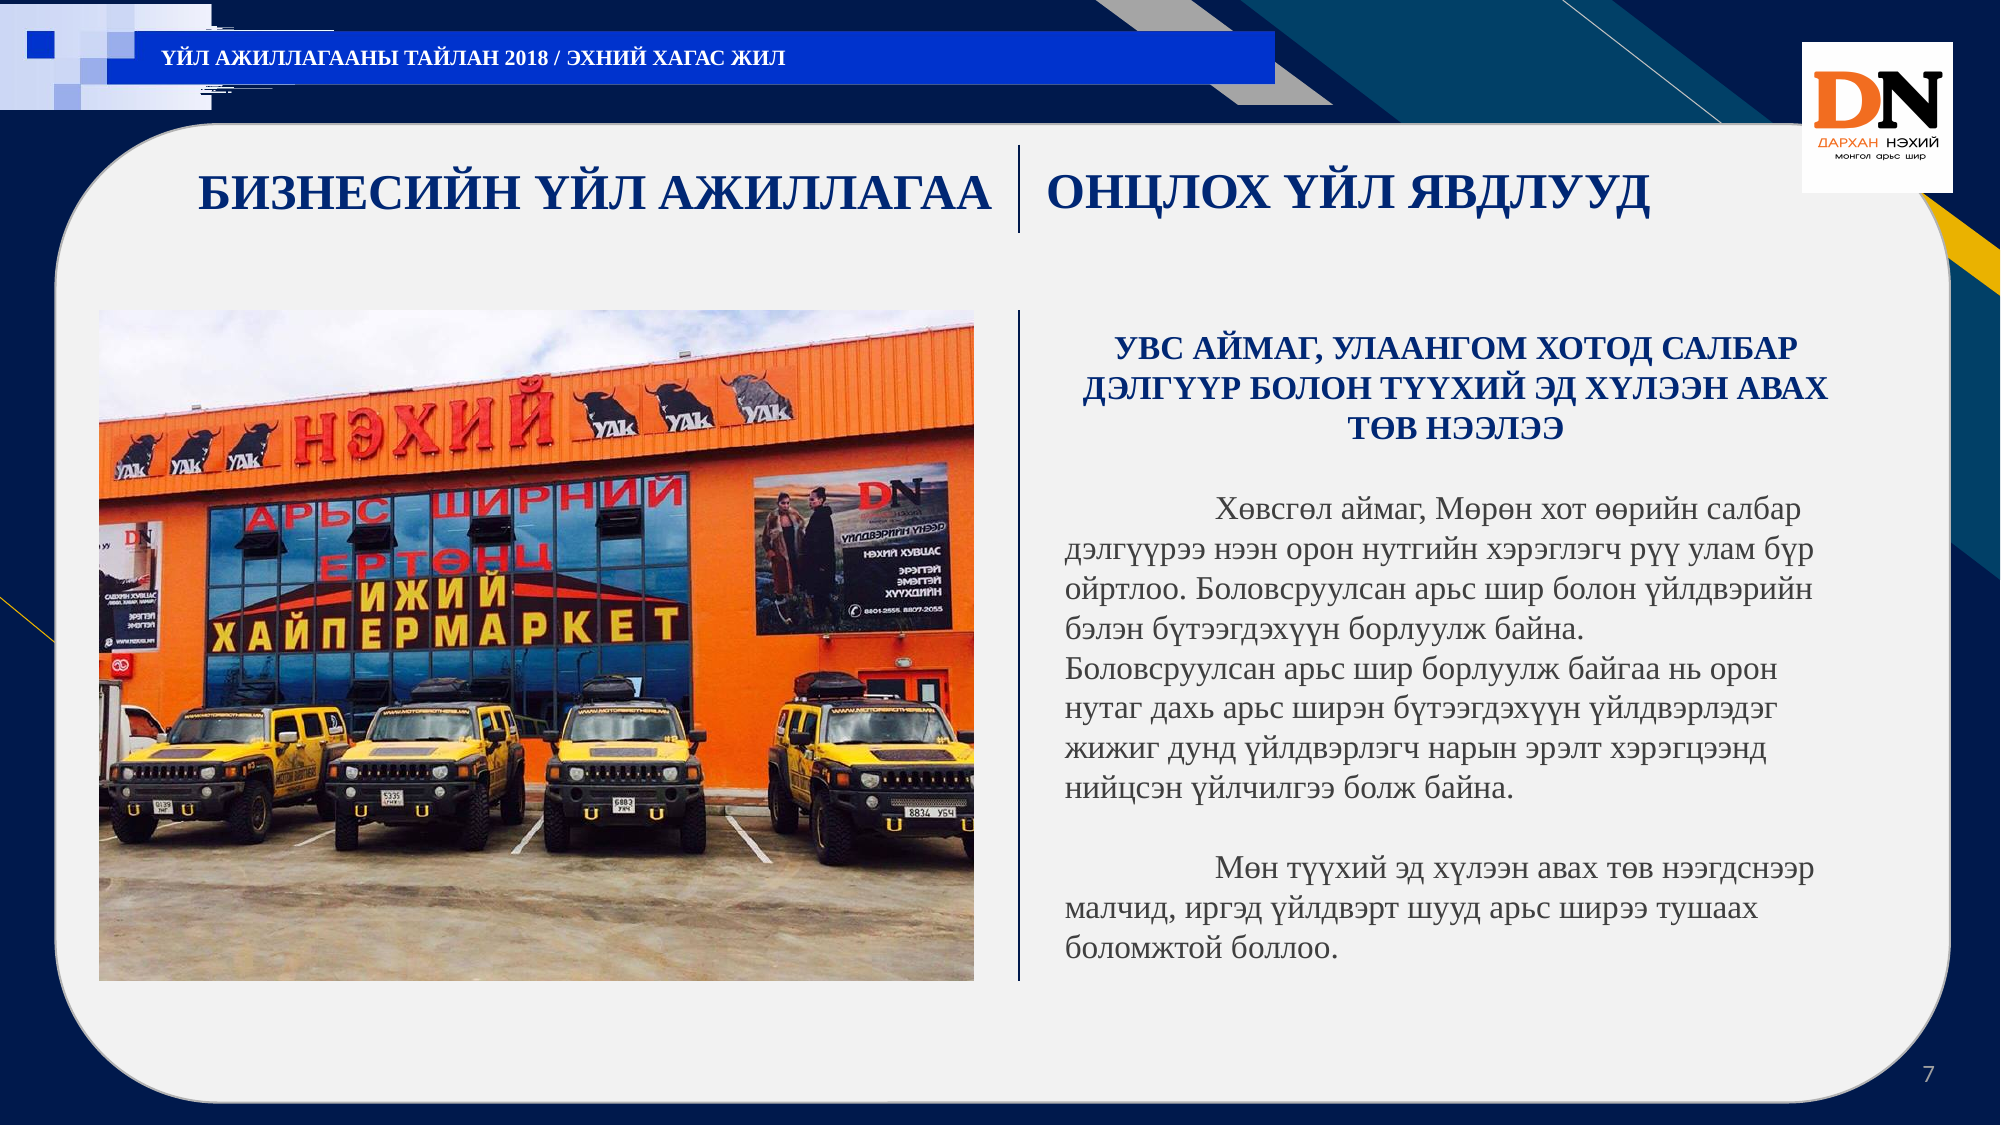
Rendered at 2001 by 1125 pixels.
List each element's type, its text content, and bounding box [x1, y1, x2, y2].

text_box [54, 123, 1951, 1104]
title БИЗНЕСИЙН ҮЙЛ АЖИЛЛАГАА [1020, 158, 1029, 229]
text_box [0, 4, 1275, 110]
text_box УВС АЙМАГ, УЛААНГОМ ХОТОД САЛБАР ДЭЛГҮҮР БОЛОН ТҮҮХИЙ ЭД ХҮЛЭЭН АВАХ ТӨВ НЭЭЛЭЭ Хөвсгөл аймаг, Мөрөн хот өөрийн салбар дэлгүүрээ нээн орон нутгийн хэрэглэгч рүү улам бүр ойртлоо. Боловсруулсан арьс шир болон үйлдвэрийн бэлэн бүтээгдэхүүн борлуулж байна. Боловсруулсан арьс шир борлуулж байгаа нь орон нутаг дахь арьс ширэн бүтээгдэхүүн үйлдвэрлэдэг жижиг дунд үйлдвэрлэгч нарын эрэлт хэрэгцээнд нийцсэн үйлчилгээ болж байна. Мөн түүхий эд хүлээн авах төв нээгдснээр малчид, иргэд үйлдвэрт шууд арьс ширээ тушаах боломжтой боллоо. [1049, 319, 1862, 973]
picture [99, 310, 974, 981]
picture [1802, 42, 1953, 193]
slide_number 7 [1828, 1042, 1950, 1103]
text_box ОНЦЛОХ ҮЙЛ ЯВДЛУУД [1031, 157, 1677, 228]
title БИЗНЕСИЙН ҮЙЛ АЖИЛЛАГАА [183, 158, 1018, 229]
